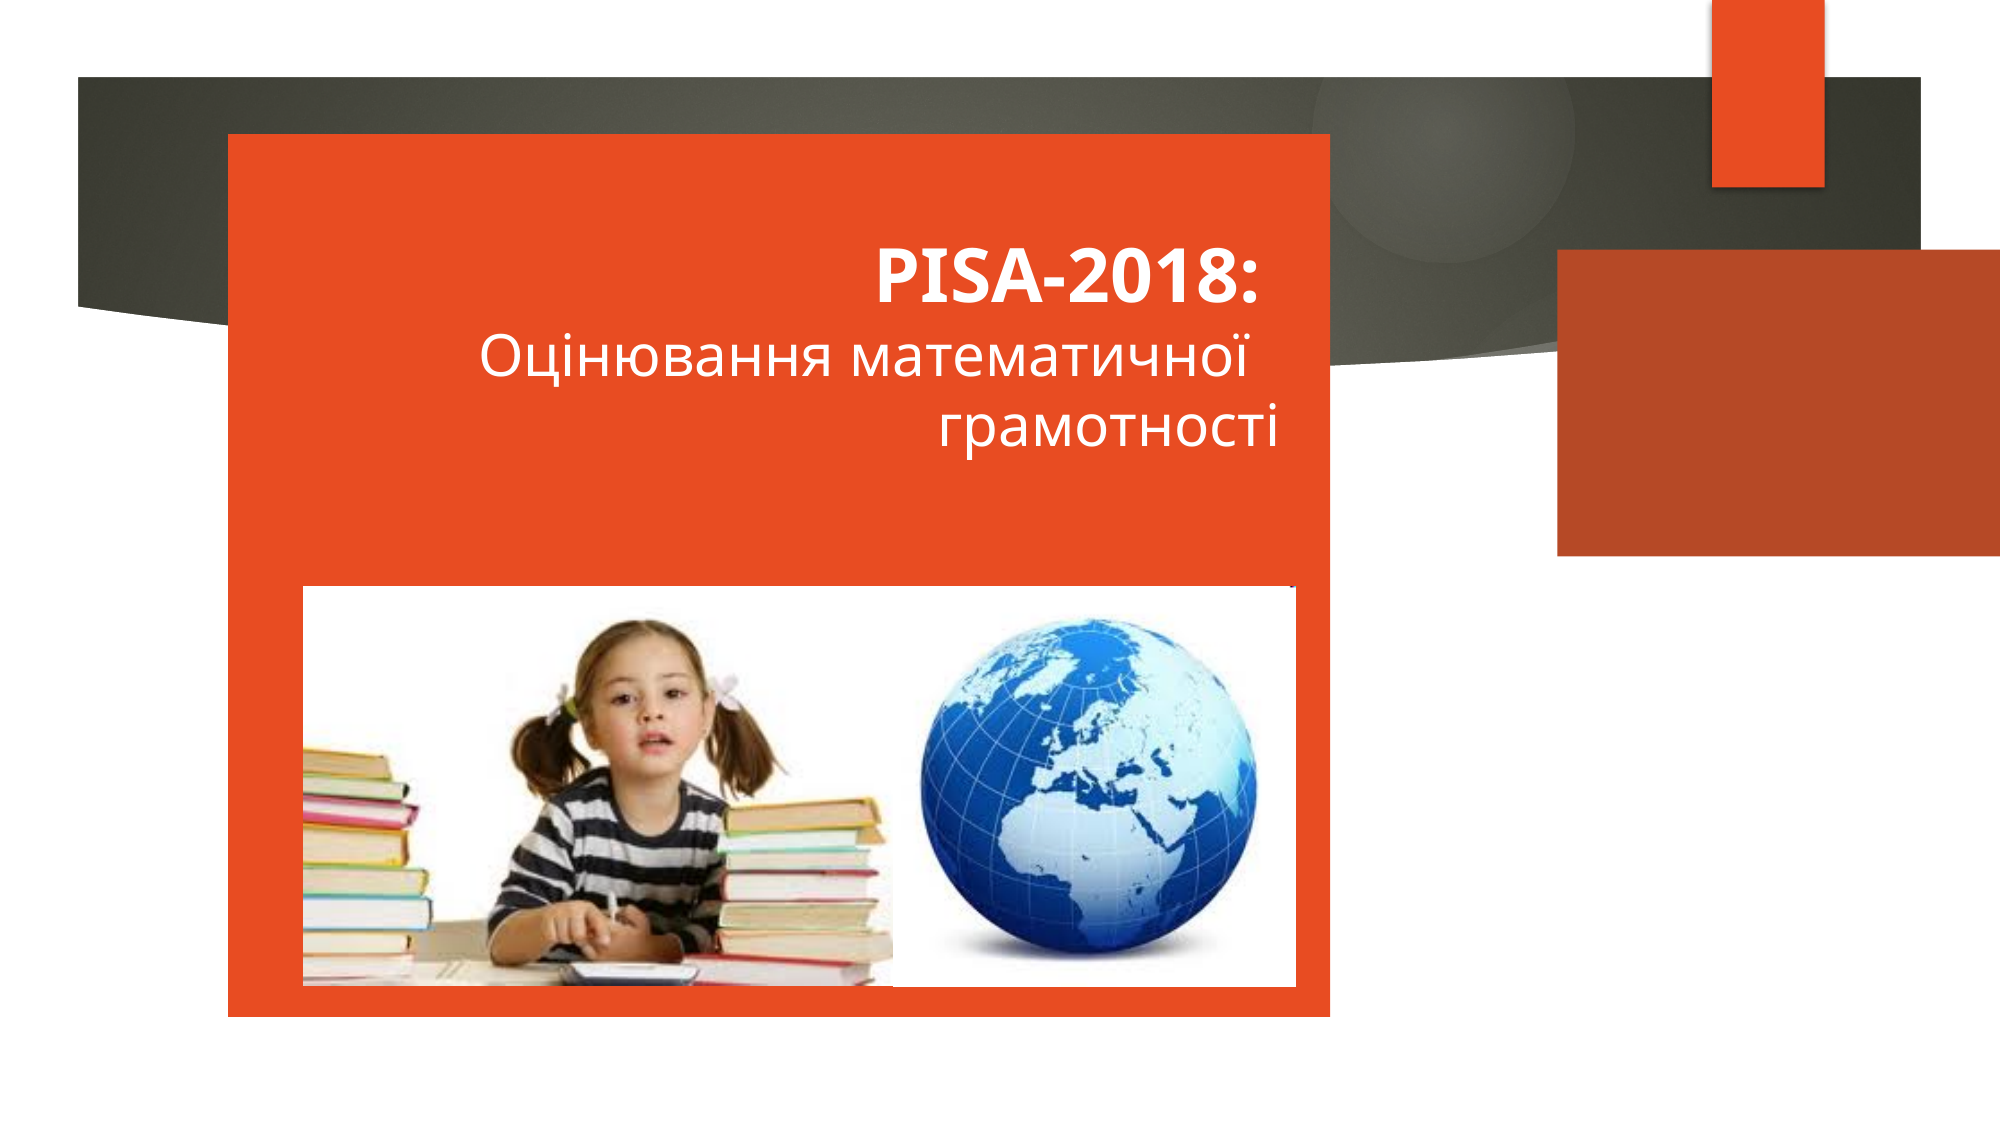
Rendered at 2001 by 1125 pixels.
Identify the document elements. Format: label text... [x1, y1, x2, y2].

title PISA-2018: Оцінювання математичної грамотності [206, 149, 1296, 537]
subtitle [1557, 249, 2000, 557]
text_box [302, 585, 1296, 987]
text_box [228, 134, 1331, 1017]
